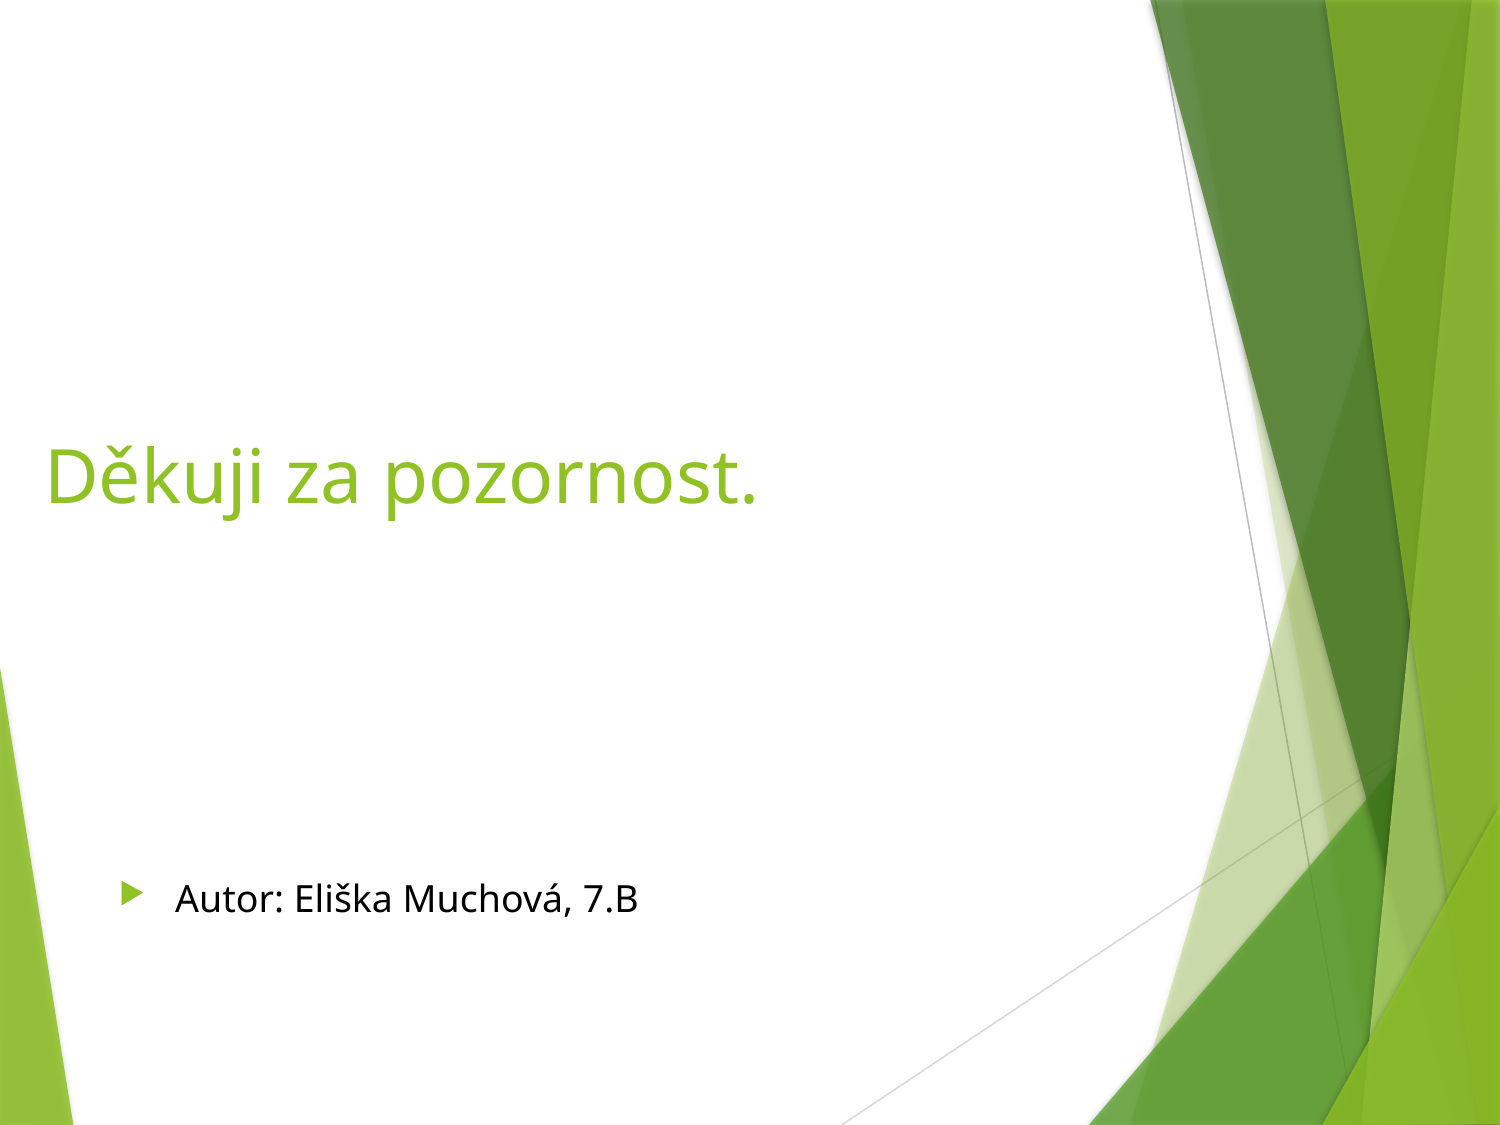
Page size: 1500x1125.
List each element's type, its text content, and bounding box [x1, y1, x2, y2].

list Autor: Eliška Muchová, 7.B [103, 867, 1146, 1125]
title Děkuji za pozornost. [29, 420, 1329, 868]
